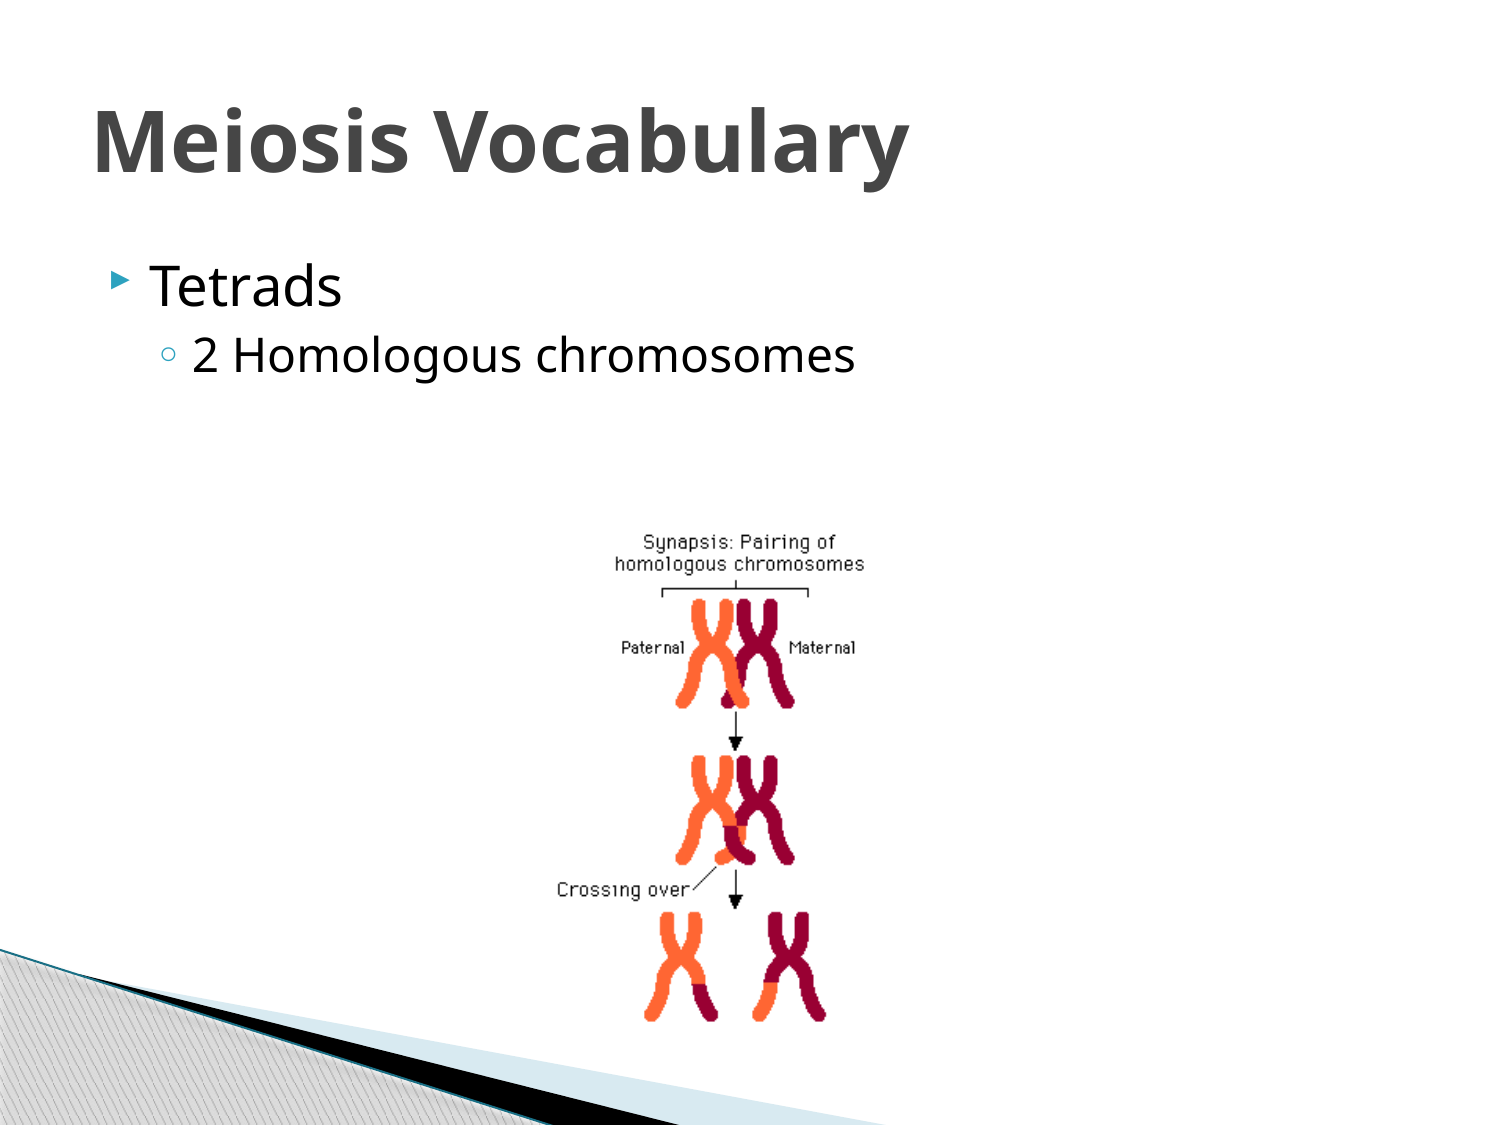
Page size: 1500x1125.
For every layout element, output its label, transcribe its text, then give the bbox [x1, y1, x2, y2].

picture [549, 524, 926, 1026]
list Tetrads 2 Homologous chromosomes [74, 242, 1426, 986]
title Meiosis Vocabulary [75, 45, 1425, 233]
